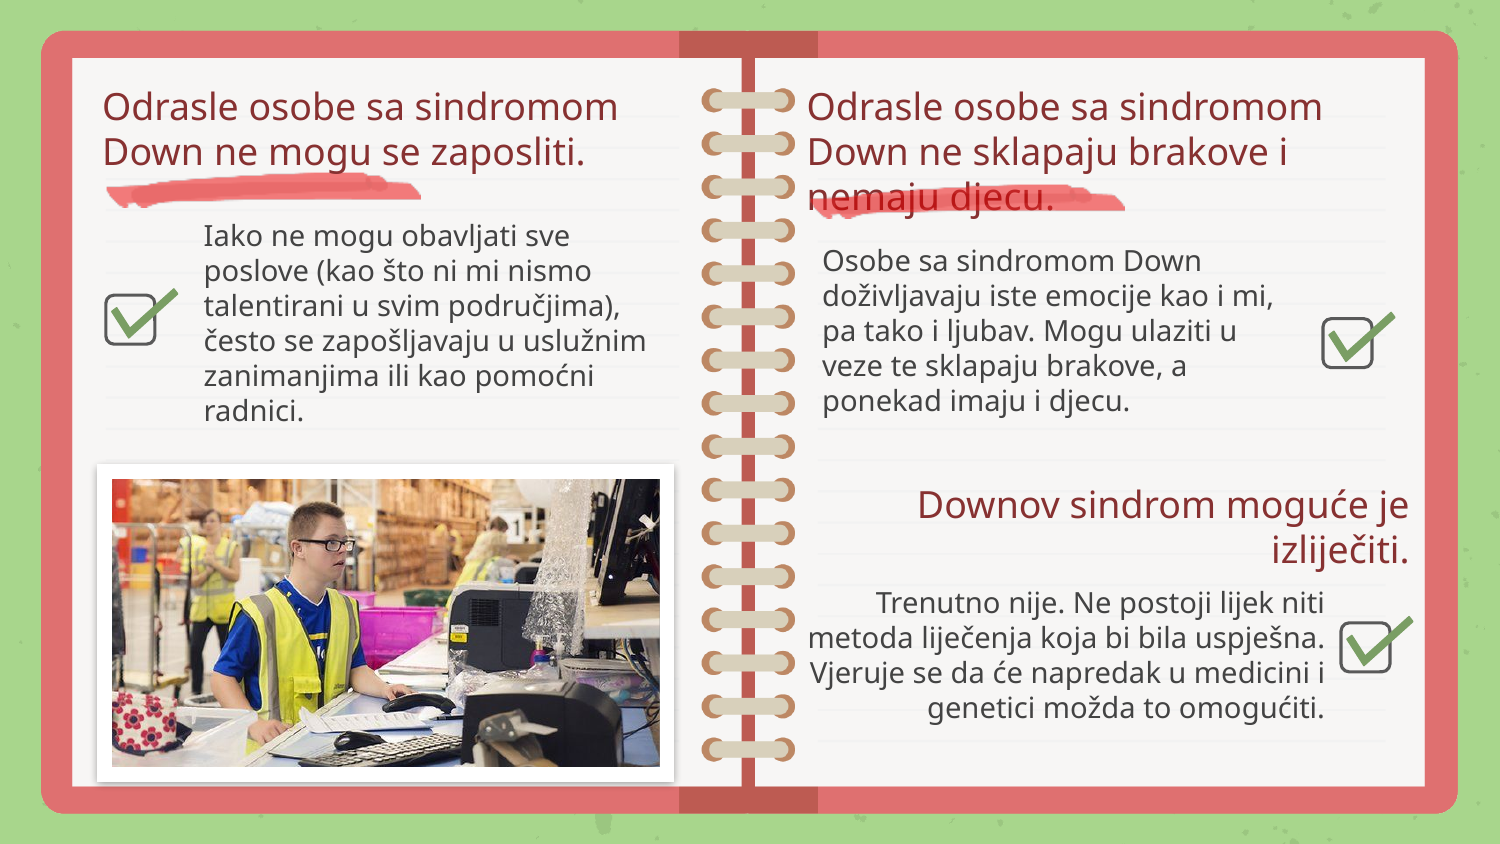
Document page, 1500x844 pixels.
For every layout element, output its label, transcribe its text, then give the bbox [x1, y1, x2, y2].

text_box Iako ne mogu obavljati sve poslove (kao što ni mi nismo talentirani u svim područjima), često se zapošljavaju u uslužnim zanimanjima ili kao pomoćni radnici. [188, 202, 691, 326]
text_box Trenutno nije. Ne postoji lijek niti metoda liječenja koja bi bila uspješna. Vjeruje se da će napredak u medicini i genetici možda to omogućiti. [775, 569, 1341, 693]
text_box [105, 288, 178, 345]
text_box Odrasle osobe sa sindromom Down ne sklapaju brakove i nemaju djecu. [791, 67, 1425, 162]
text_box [1322, 312, 1396, 368]
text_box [1340, 616, 1414, 673]
picture [41, 30, 1458, 814]
text_box Downov sindrom moguće je izliječiti. [791, 465, 1425, 560]
text_box Odrasle osobe sa sindromom Down ne mogu se zaposliti. [87, 67, 647, 162]
text_box Osobe sa sindromom Down doživljavaju iste emocije kao i mi, pa tako i ljubav. Mogu ulaziti u veze te sklapaju brakove, a ponekad imaju i djecu. [807, 227, 1309, 351]
